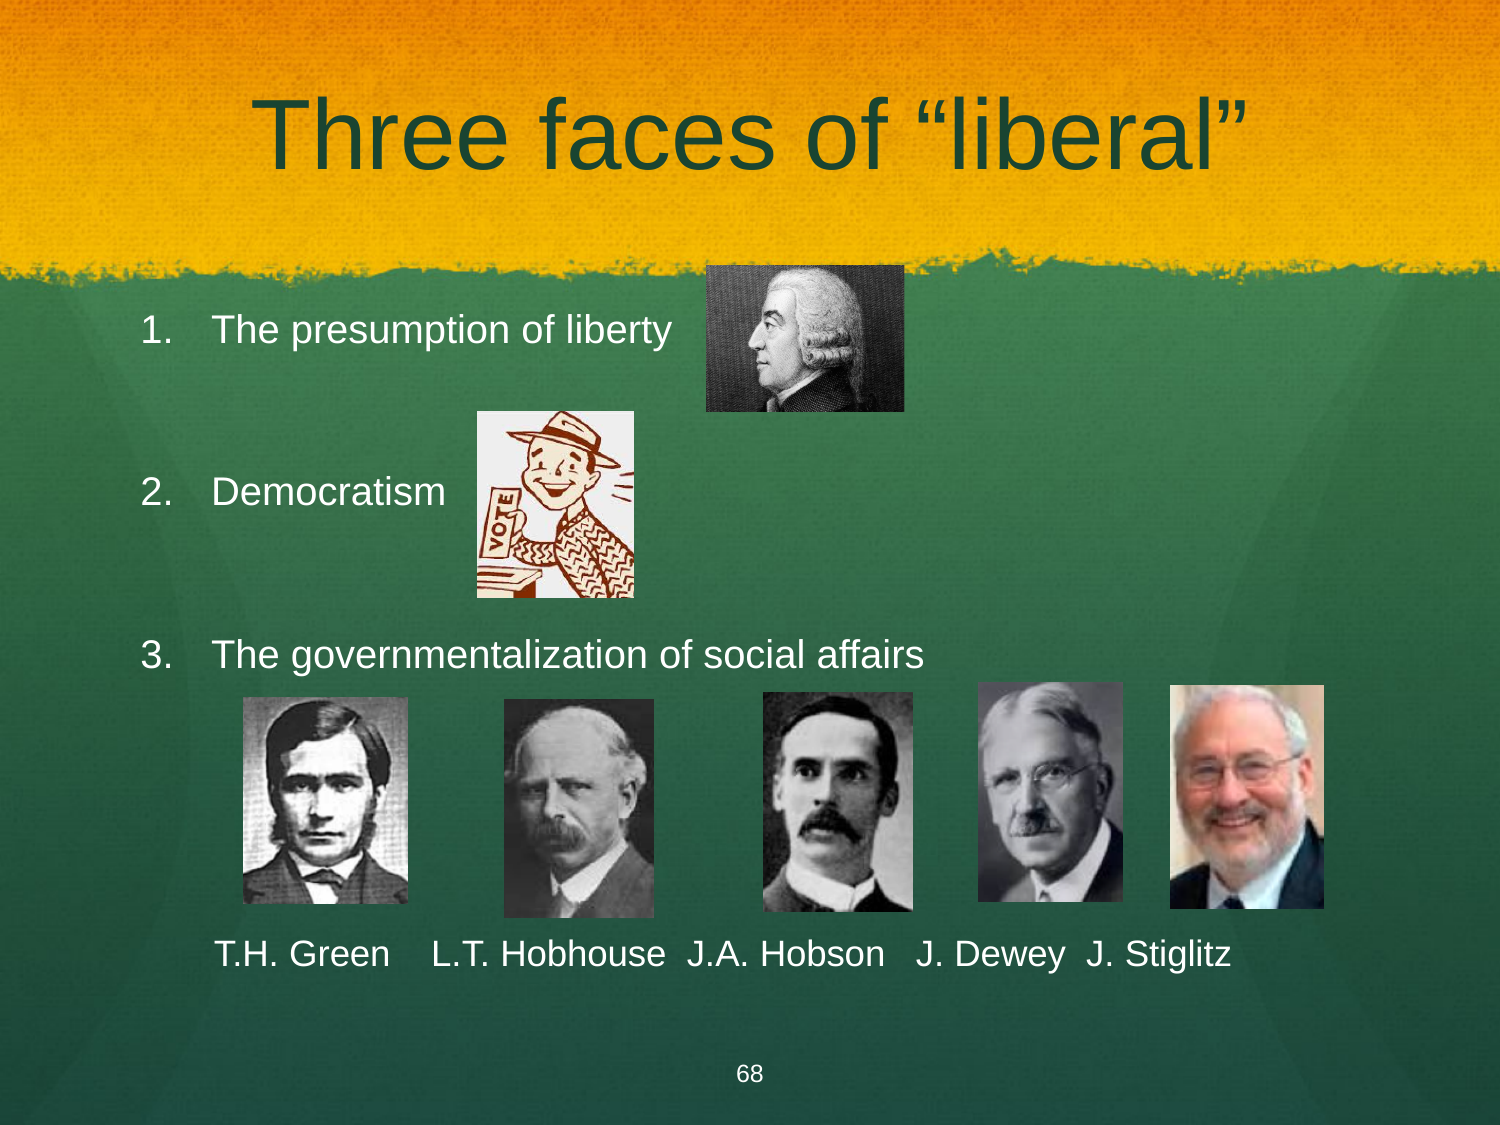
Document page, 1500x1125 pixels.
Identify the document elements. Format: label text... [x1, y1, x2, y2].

list The presumption of liberty Democratism The governmentalization of social affairs T.H. Green L.T. Hobhouse J.A. Hobson J. Dewey J. Stiglitz [125, 295, 1375, 982]
slide_number 68 [706, 1042, 794, 1103]
title Three faces of “liberal” [125, 13, 1375, 246]
picture [0, 0, 1500, 1125]
text_box [706, 265, 905, 412]
